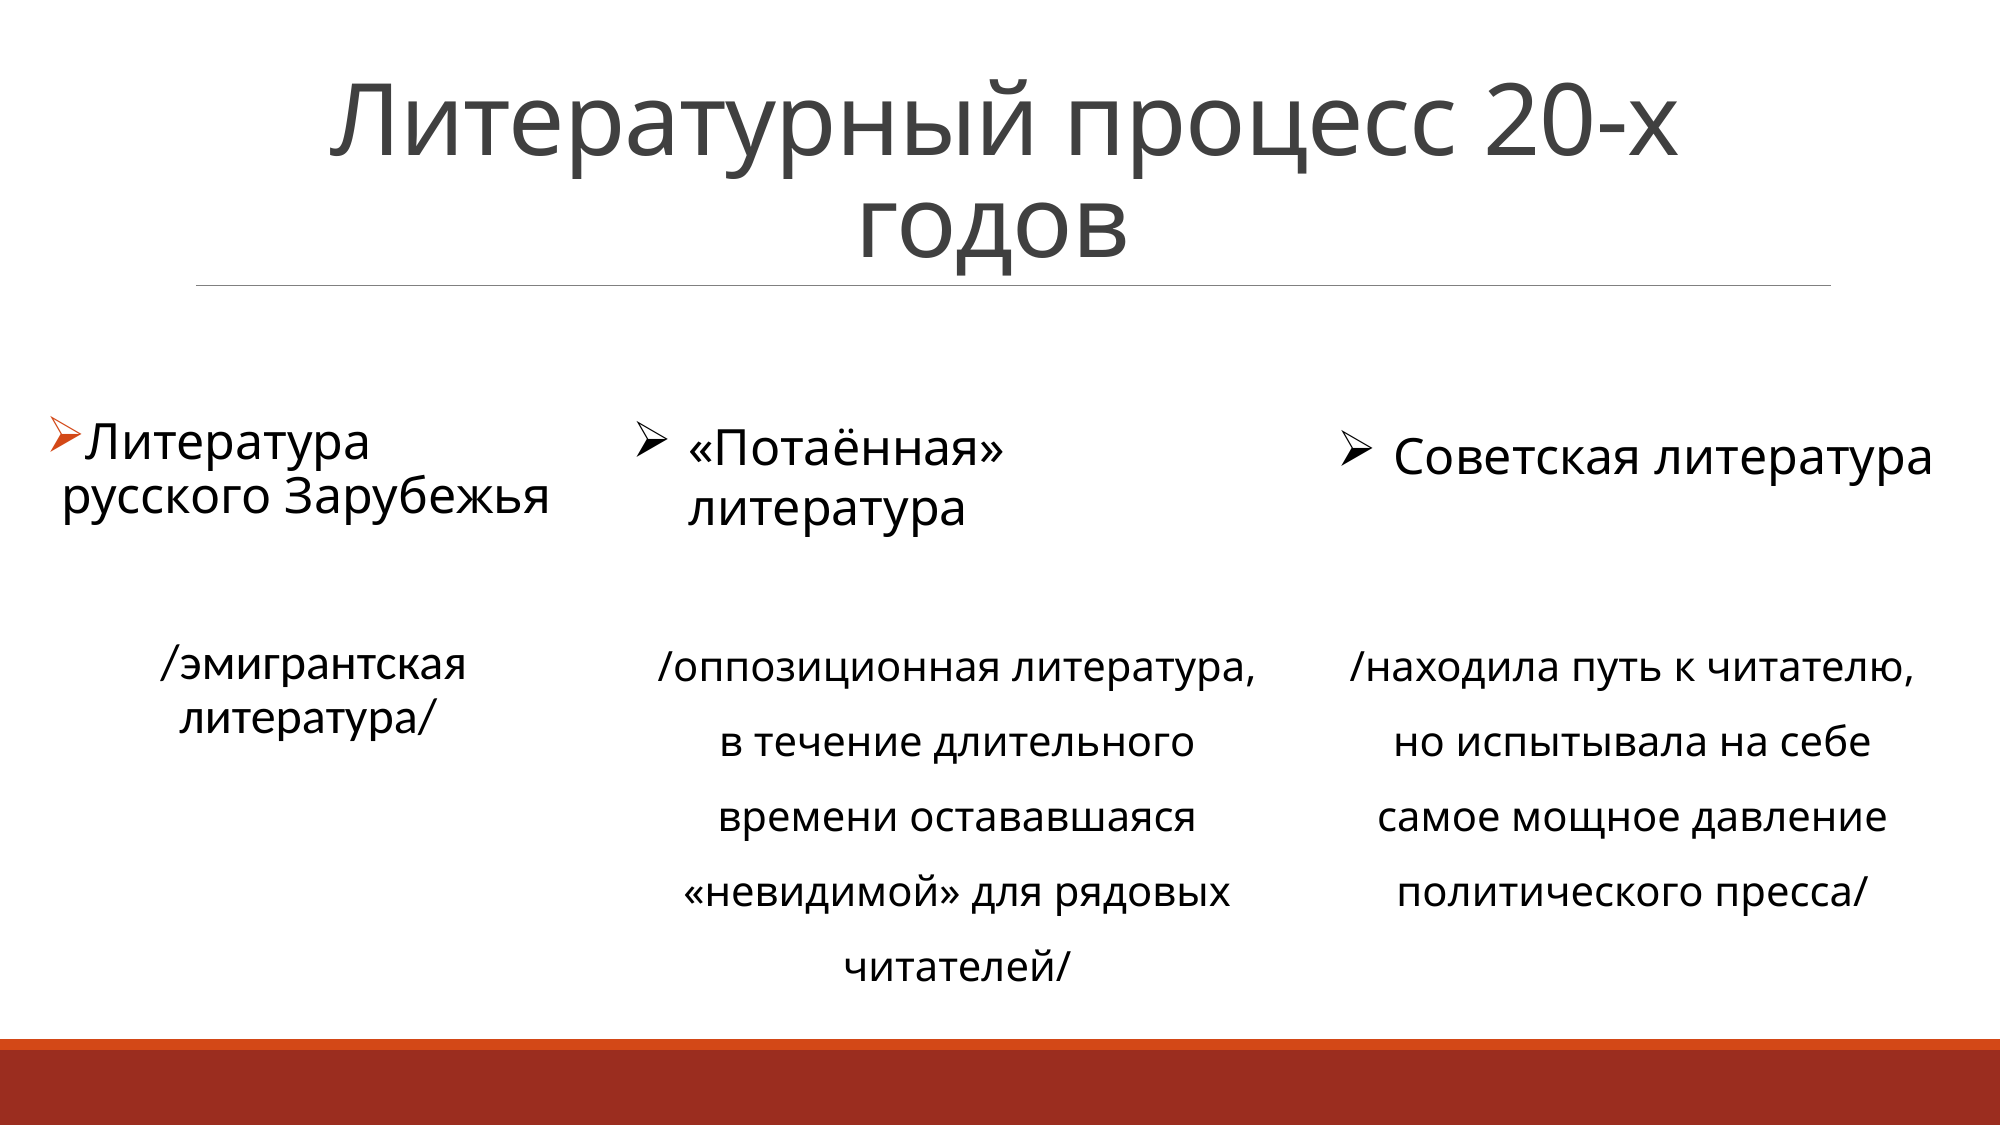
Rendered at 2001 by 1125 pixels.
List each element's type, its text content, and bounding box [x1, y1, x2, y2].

text_box Советская литература [1322, 417, 1962, 493]
text_box «Потаённая» литература [617, 408, 1297, 543]
title Литературный процесс 20-х годов [180, 47, 1830, 285]
text_box /оппозиционная литература, в течение длительного времени остававшаяся «невидимой» для рядовых читателей/ [626, 607, 1289, 998]
text_box /находила путь к читателю, но испытывала на себе самое мощное давление политического пресса/ [1332, 607, 1933, 923]
list Литература русского Зарубежья /эмигрантская литература/ [46, 408, 582, 1069]
